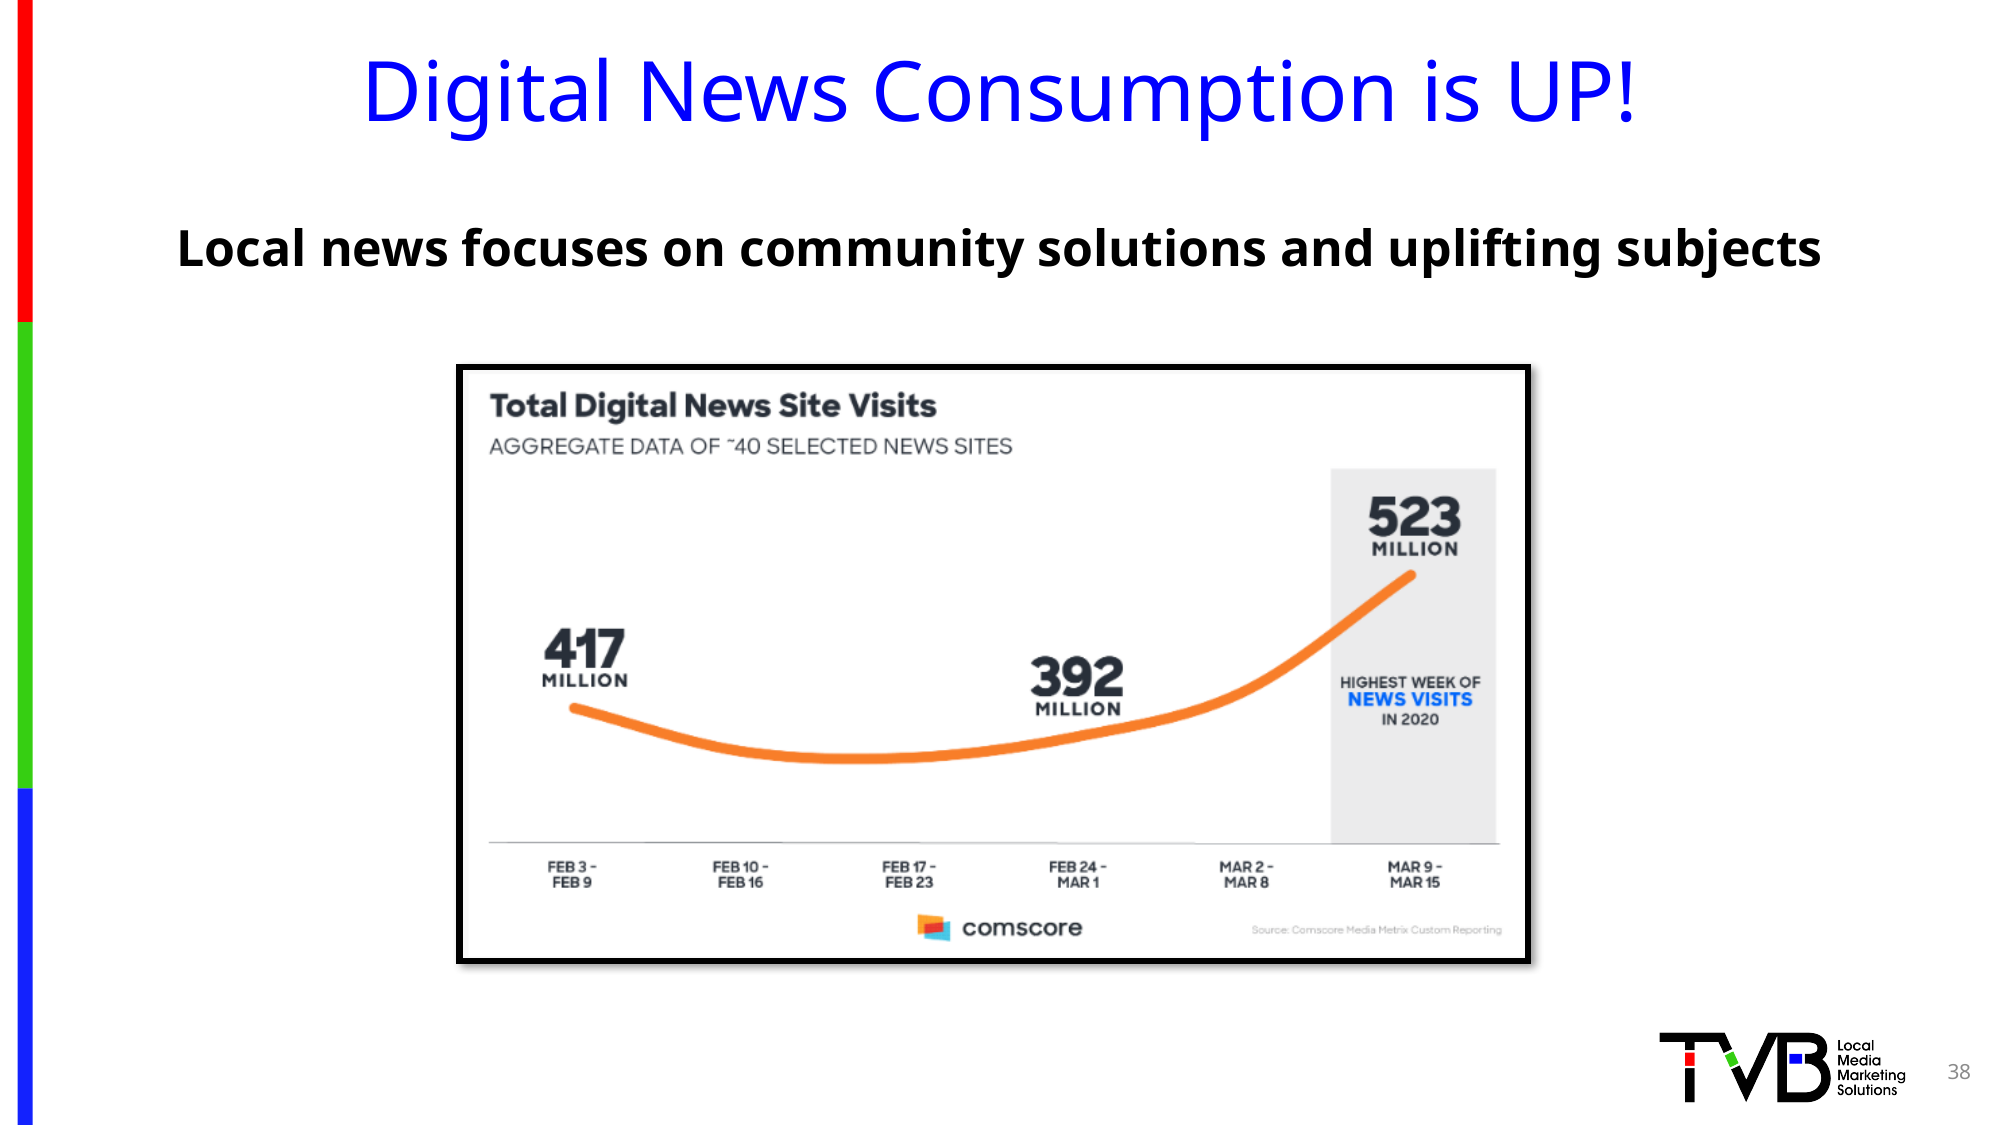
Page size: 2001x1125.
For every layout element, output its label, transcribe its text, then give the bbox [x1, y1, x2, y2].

picture [1659, 1032, 1906, 1103]
title Digital News Consumption is UP! [62, 41, 1938, 148]
list Local news focuses on community solutions and uplifting subjects [62, 208, 1938, 288]
slide_number 38 [1896, 1042, 1987, 1103]
picture [462, 370, 1525, 958]
